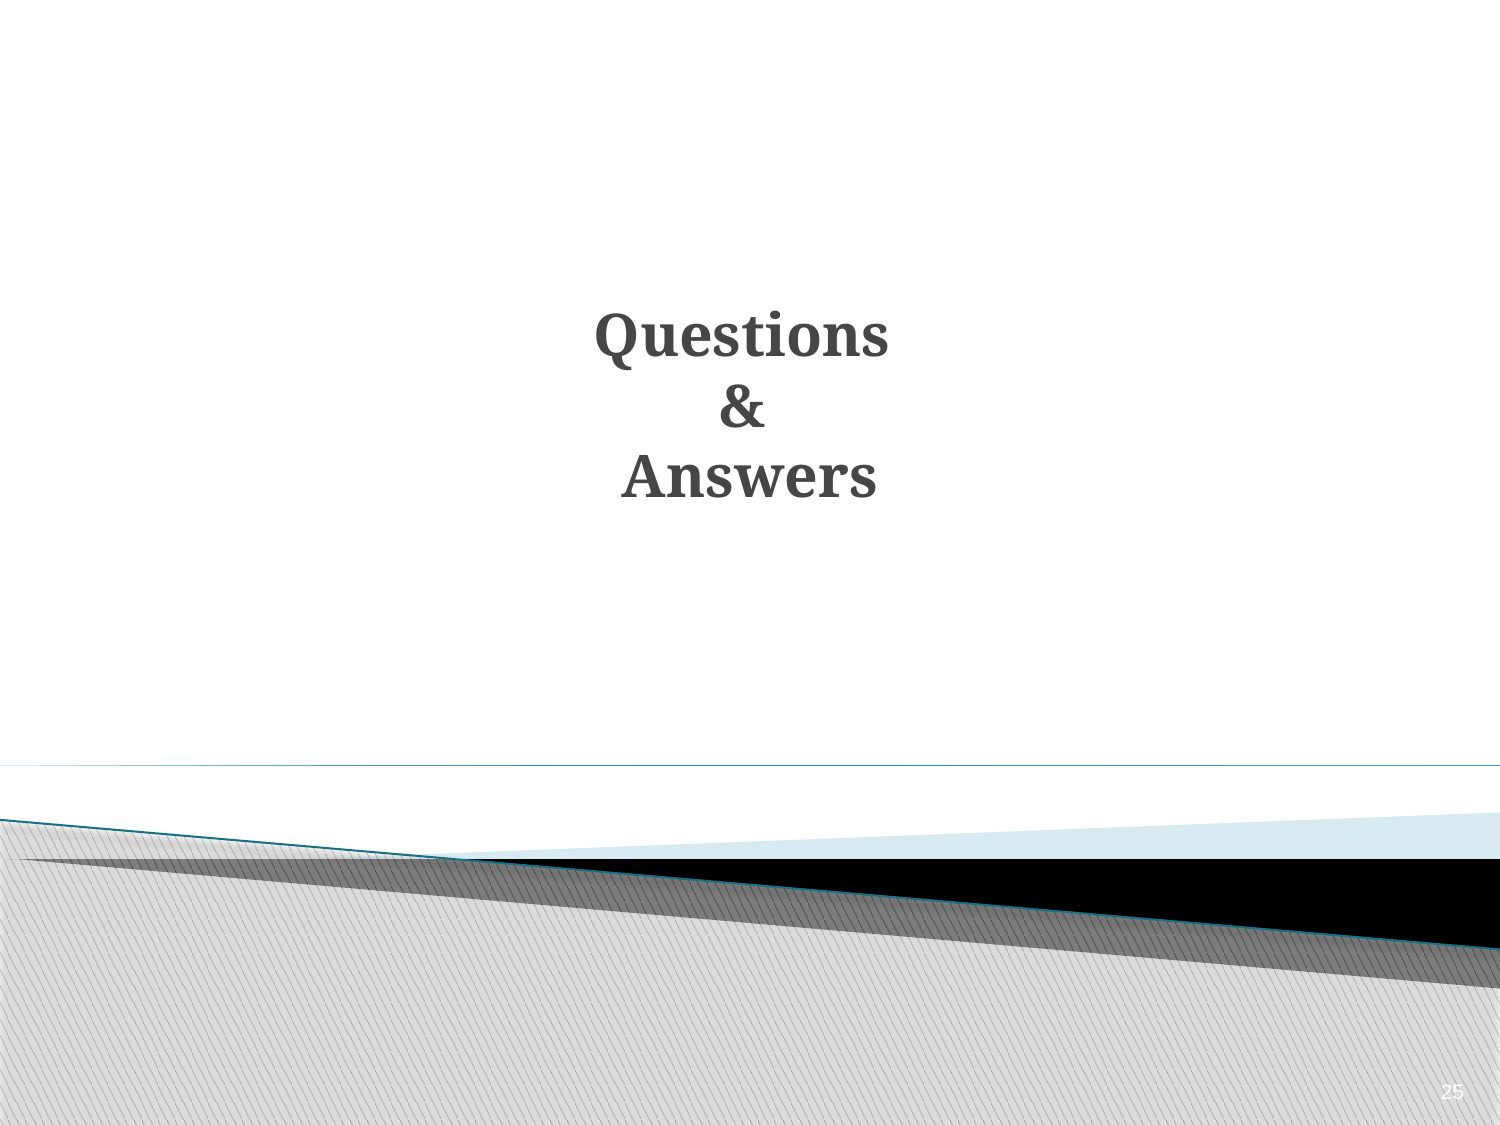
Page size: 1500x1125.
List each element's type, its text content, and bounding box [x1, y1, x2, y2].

slide_number 25 [1418, 1051, 1479, 1112]
picture [5, 859, 1500, 989]
title Questions & Answers [112, 287, 1388, 588]
